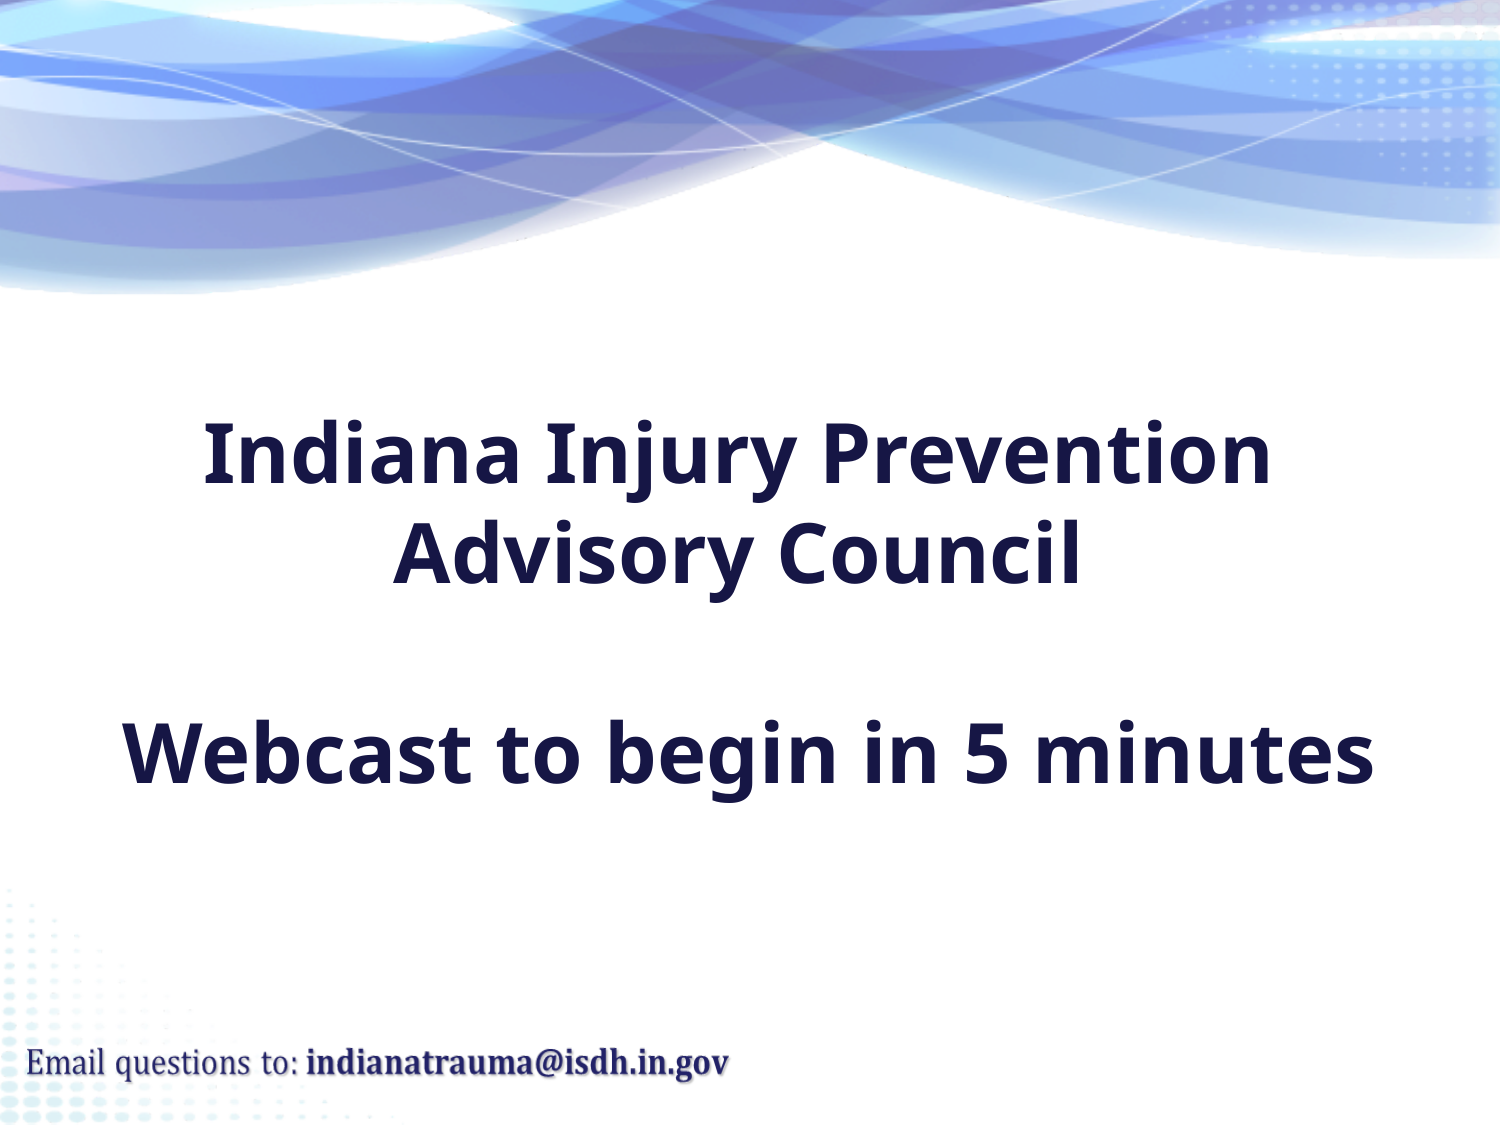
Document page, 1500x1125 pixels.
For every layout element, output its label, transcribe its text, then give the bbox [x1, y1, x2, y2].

title Indiana Injury Prevention Advisory Council Webcast to begin in 5 minutes [0, 337, 1500, 863]
picture [0, 863, 1500, 1125]
picture [0, 0, 1500, 337]
